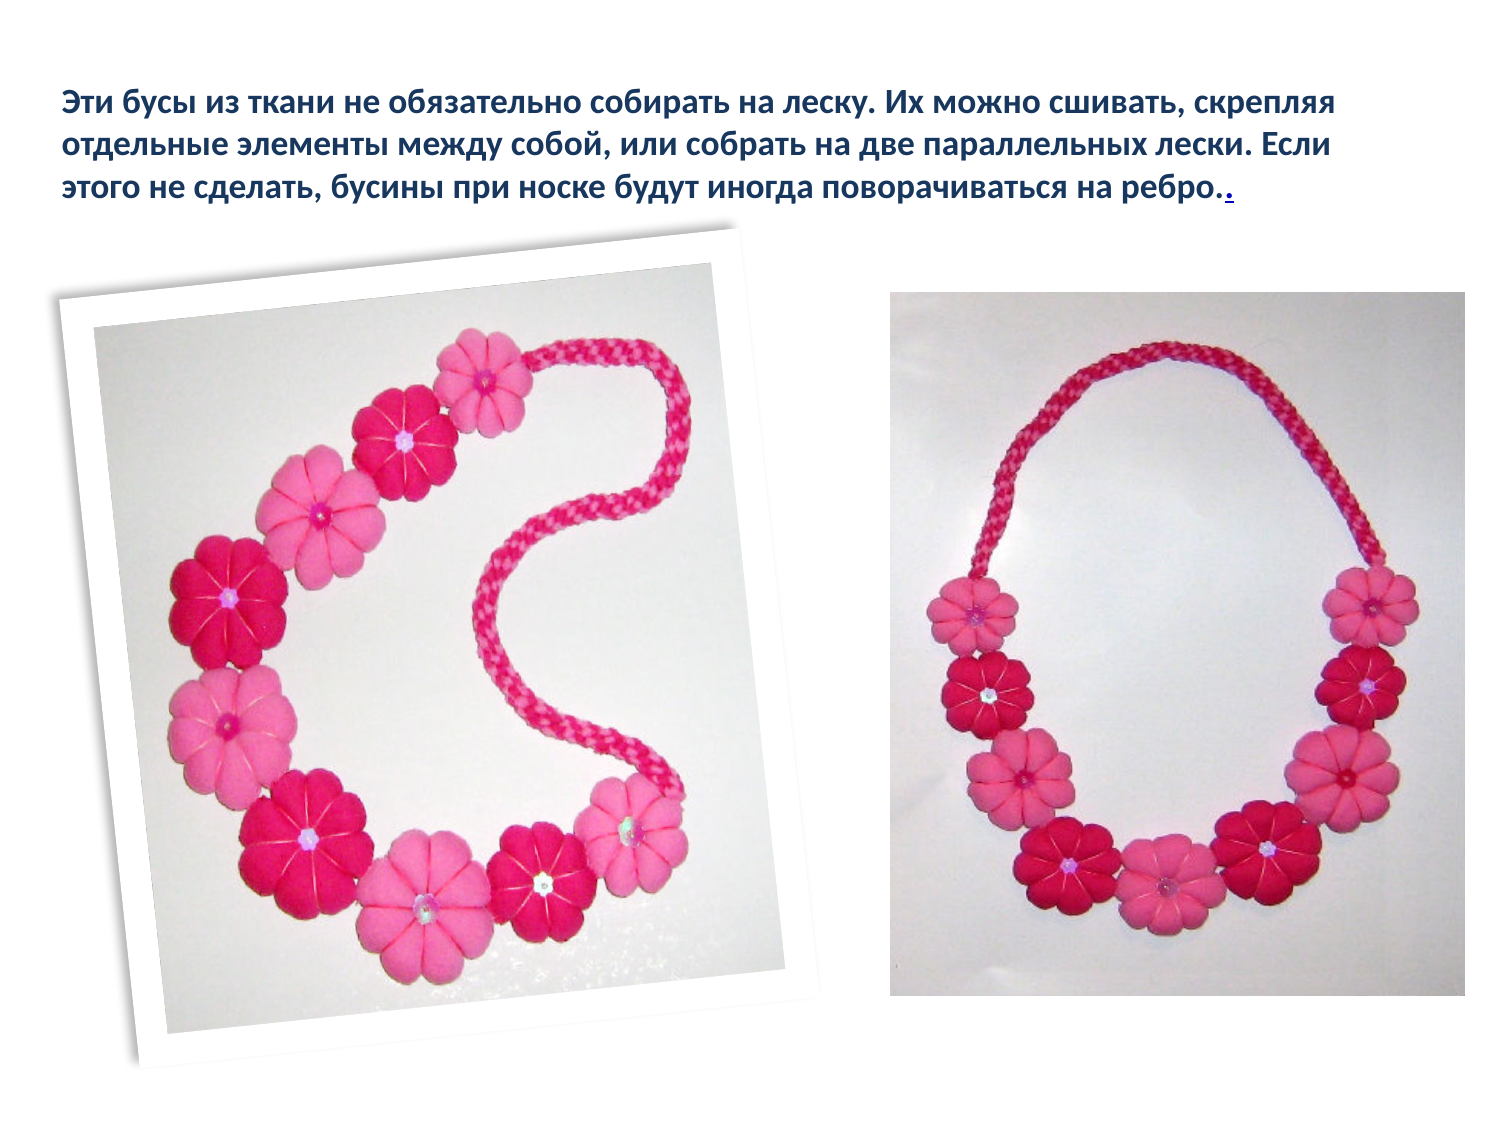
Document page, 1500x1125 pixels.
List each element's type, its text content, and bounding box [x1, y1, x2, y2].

picture [94, 264, 785, 1033]
picture [890, 292, 1466, 997]
text_box Эти бусы из ткани не обязательно собирать на леску. Их можно сшивать, скрепляя отдельные элементы между собой, или собрать на две параллельных лески. Если этого не сделать, бусины при носке будут иногда поворачиваться на ребро.. [46, 70, 1418, 213]
